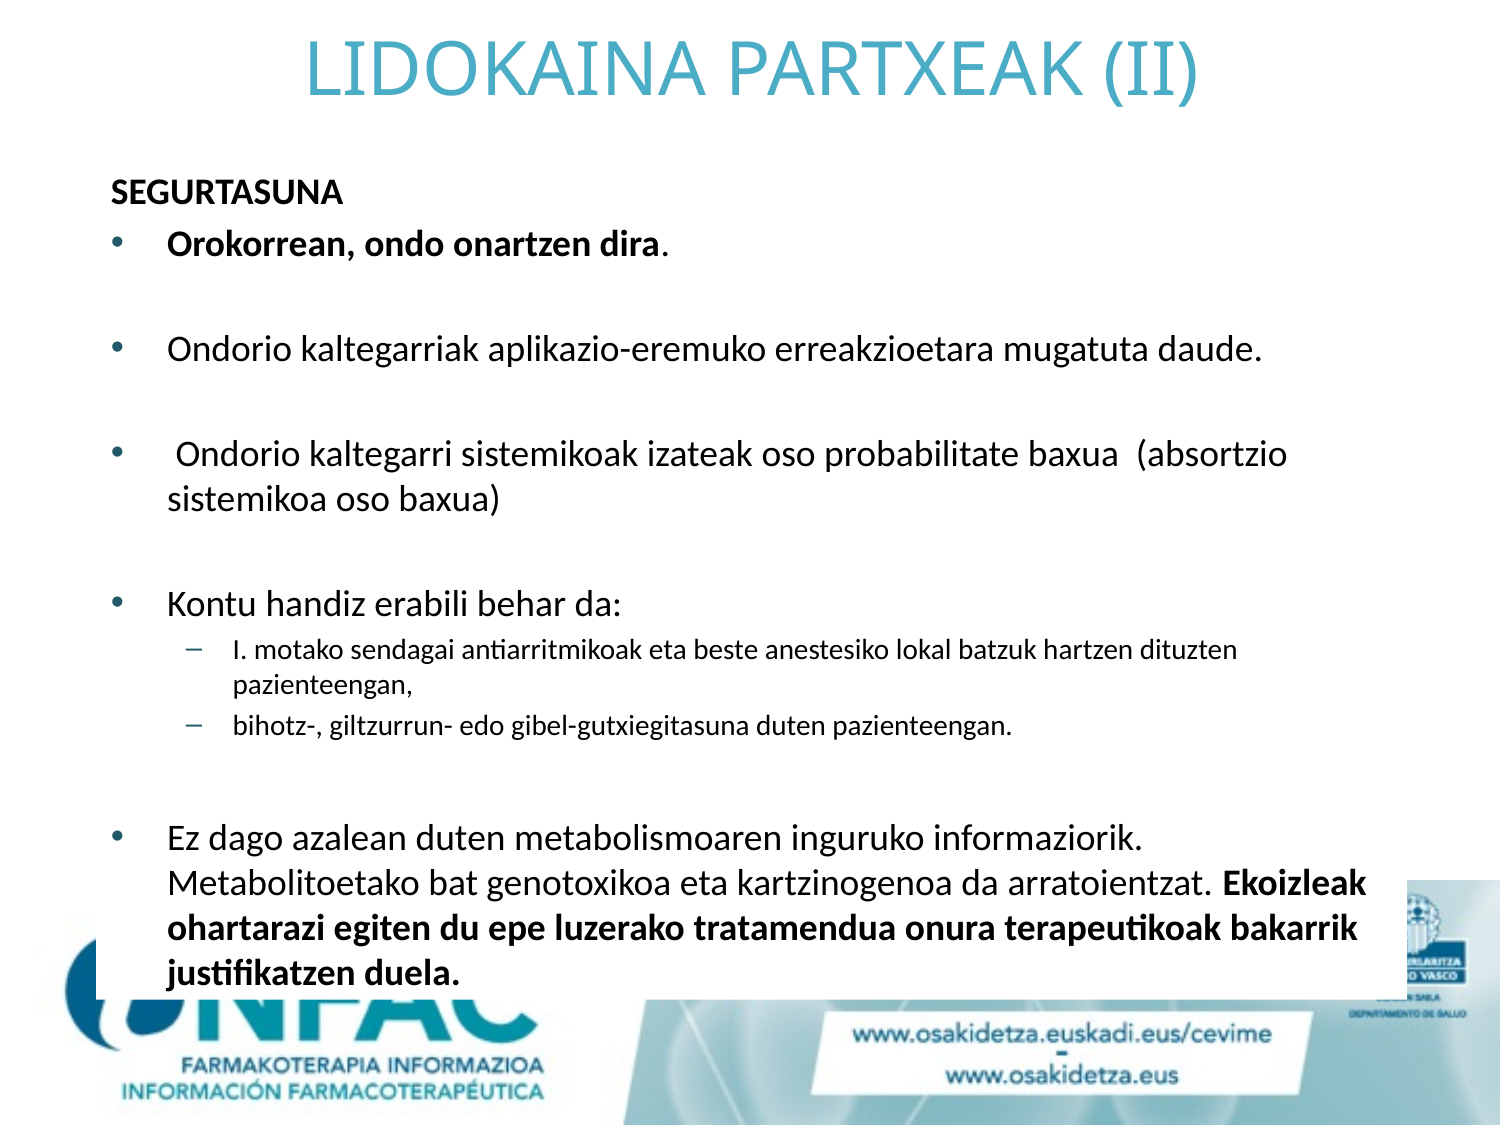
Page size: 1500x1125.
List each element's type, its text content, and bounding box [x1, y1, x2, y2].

picture [1, 880, 1500, 1125]
text_box LIDOKAINA PARTXEAK (II) [76, 0, 1427, 160]
list SEGURTASUNA Orokorrean, ondo onartzen dira. Ondorio kaltegarriak aplikazio-eremuko erreakzioetara mugatuta daude. Ondorio kaltegarri sistemikoak izateak oso probabilitate baxua (absortzio sistemikoa oso baxua) Kontu handiz erabili behar da: I. motako sendagai antiarritmikoak eta beste anestesiko lokal batzuk hartzen dituzten pazienteengan, bihotz-, giltzurrun- edo gibel-gutxiegitasuna duten pazienteengan. Ez dago azalean duten metabolismoaren inguruko informaziorik. Metabolitoetako bat genotoxikoa eta kartzinogenoa da arratoientzat. Ekoizleak ohartarazi egiten du epe luzerako tratamendua onura terapeutikoak bakarrik justifikatzen duela. [96, 160, 1408, 1000]
